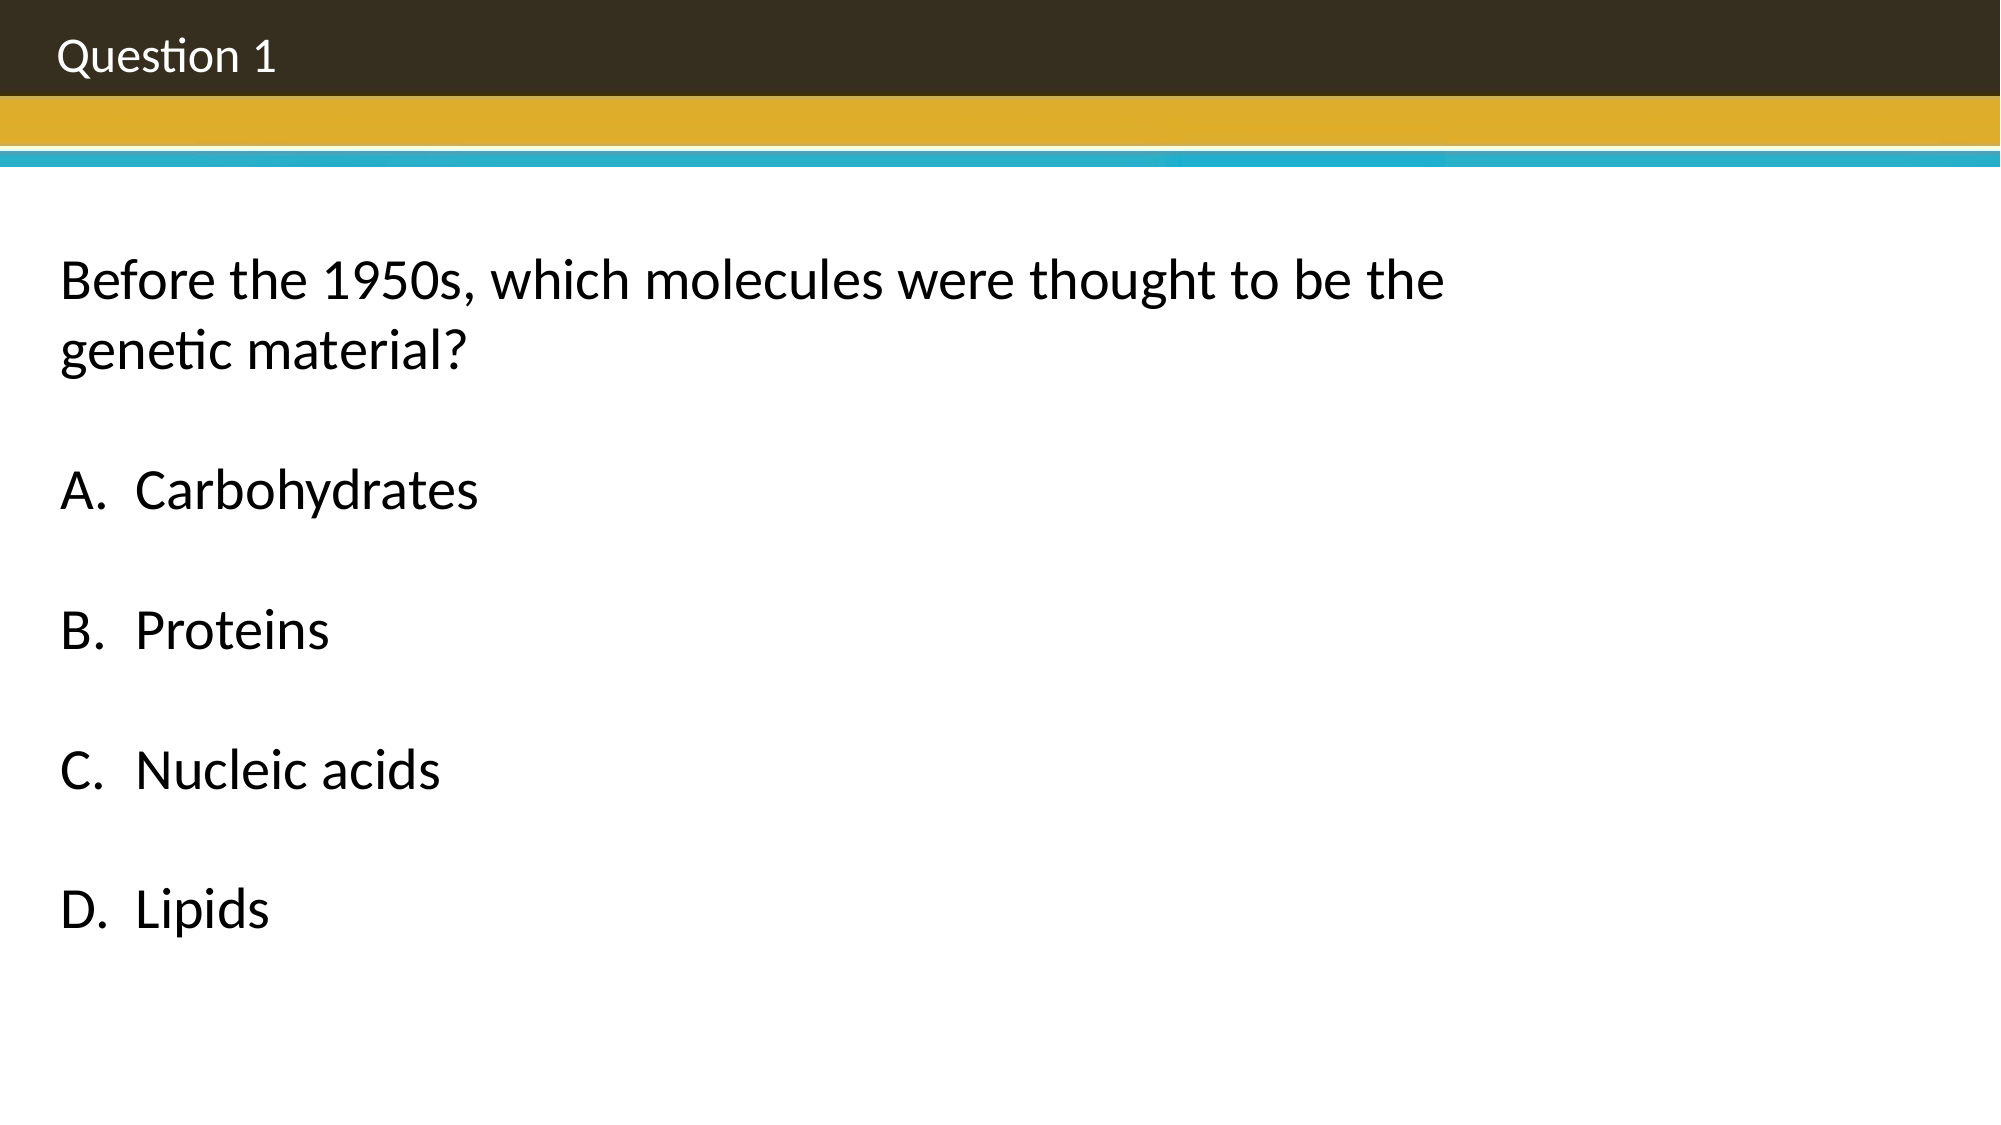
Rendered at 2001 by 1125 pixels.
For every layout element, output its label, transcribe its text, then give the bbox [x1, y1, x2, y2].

text_box Before the 1950s, which molecules were thought to be the genetic material? Carbohydrates Proteins Nucleic acids Lipids [45, 233, 1482, 949]
picture [0, 0, 2000, 167]
text_box Question 1 [41, 14, 293, 90]
